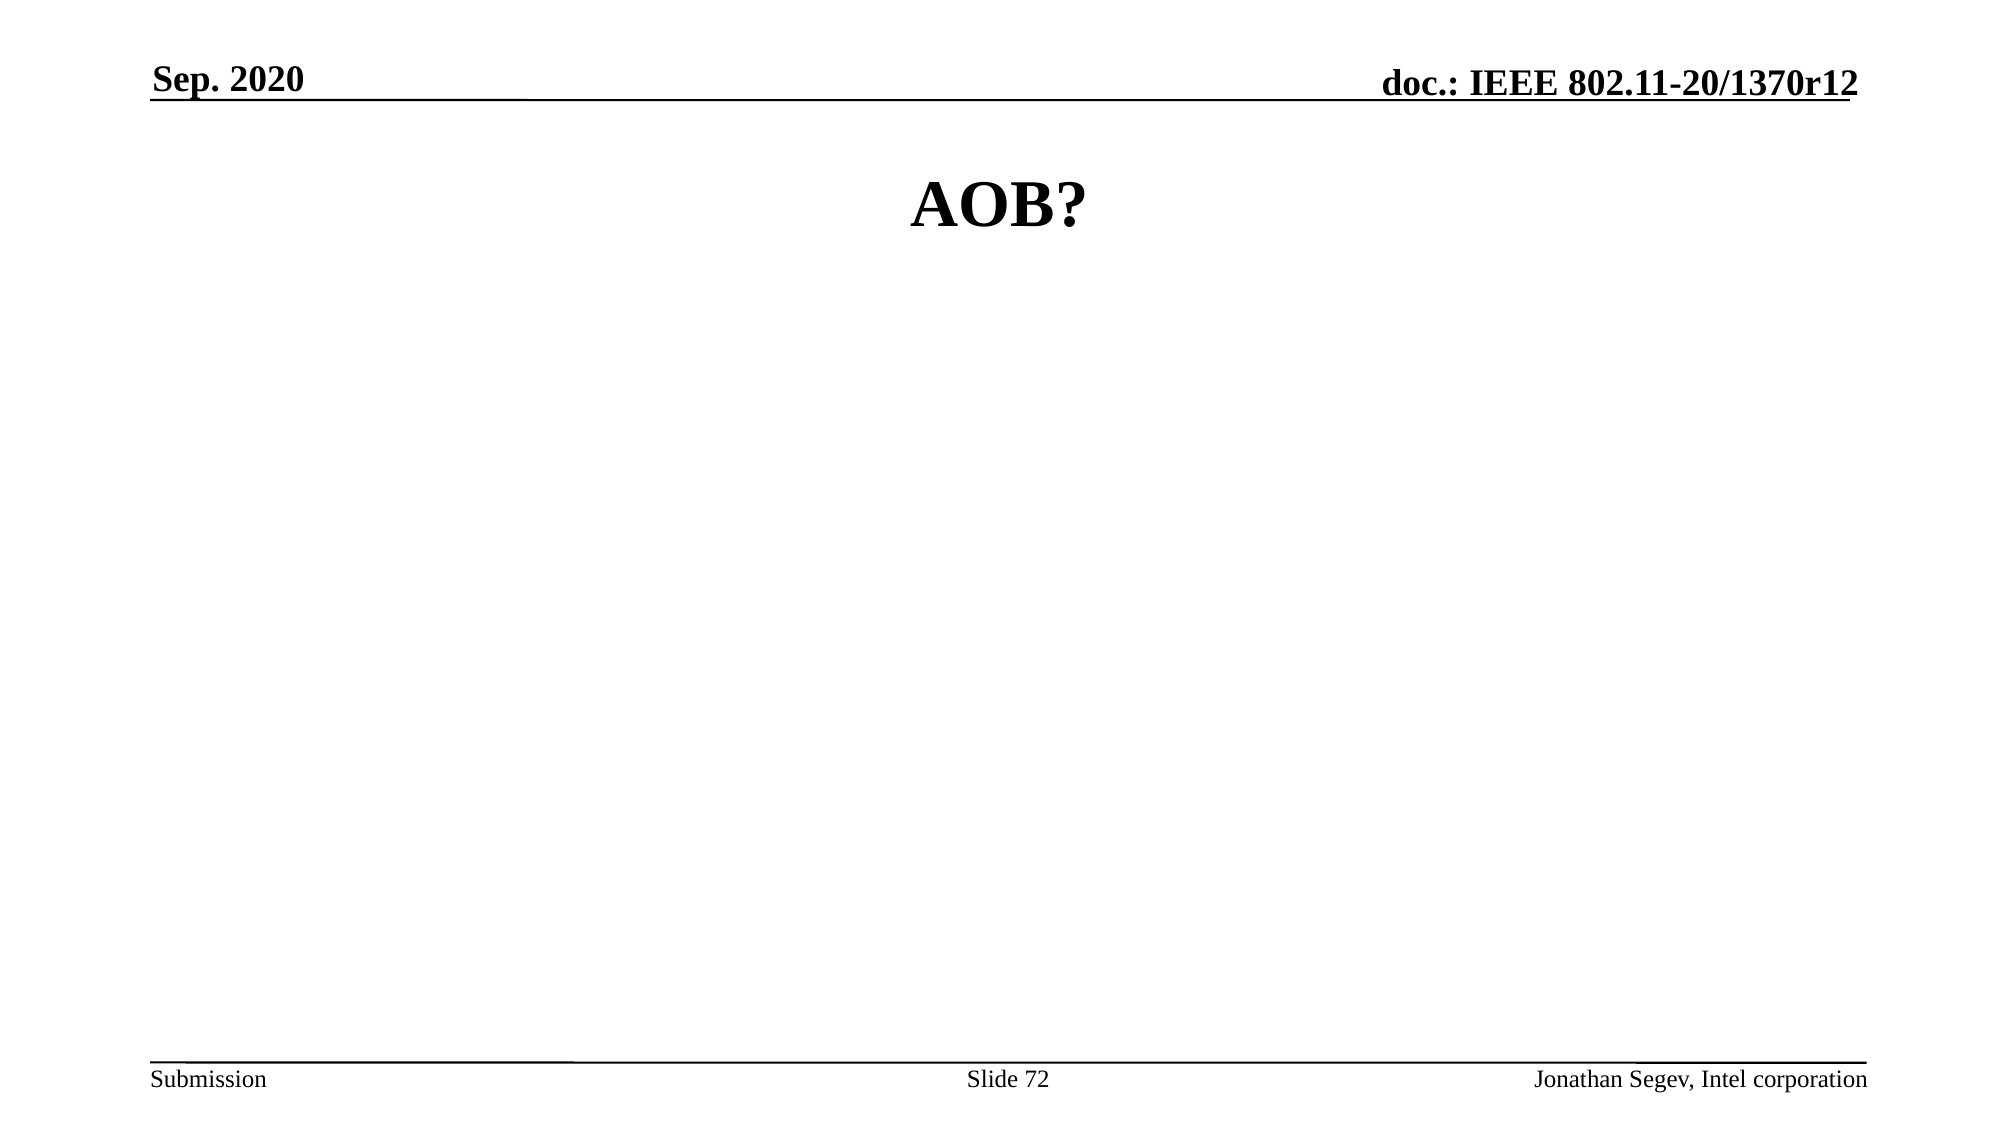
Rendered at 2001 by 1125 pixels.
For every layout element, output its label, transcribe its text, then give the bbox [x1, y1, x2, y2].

title AOB? [149, 112, 1850, 288]
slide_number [152, 54, 563, 100]
footer Jonathan Segev, Intel corporation [1171, 1061, 1869, 1093]
slide_number Slide 72 [950, 1061, 1067, 1123]
